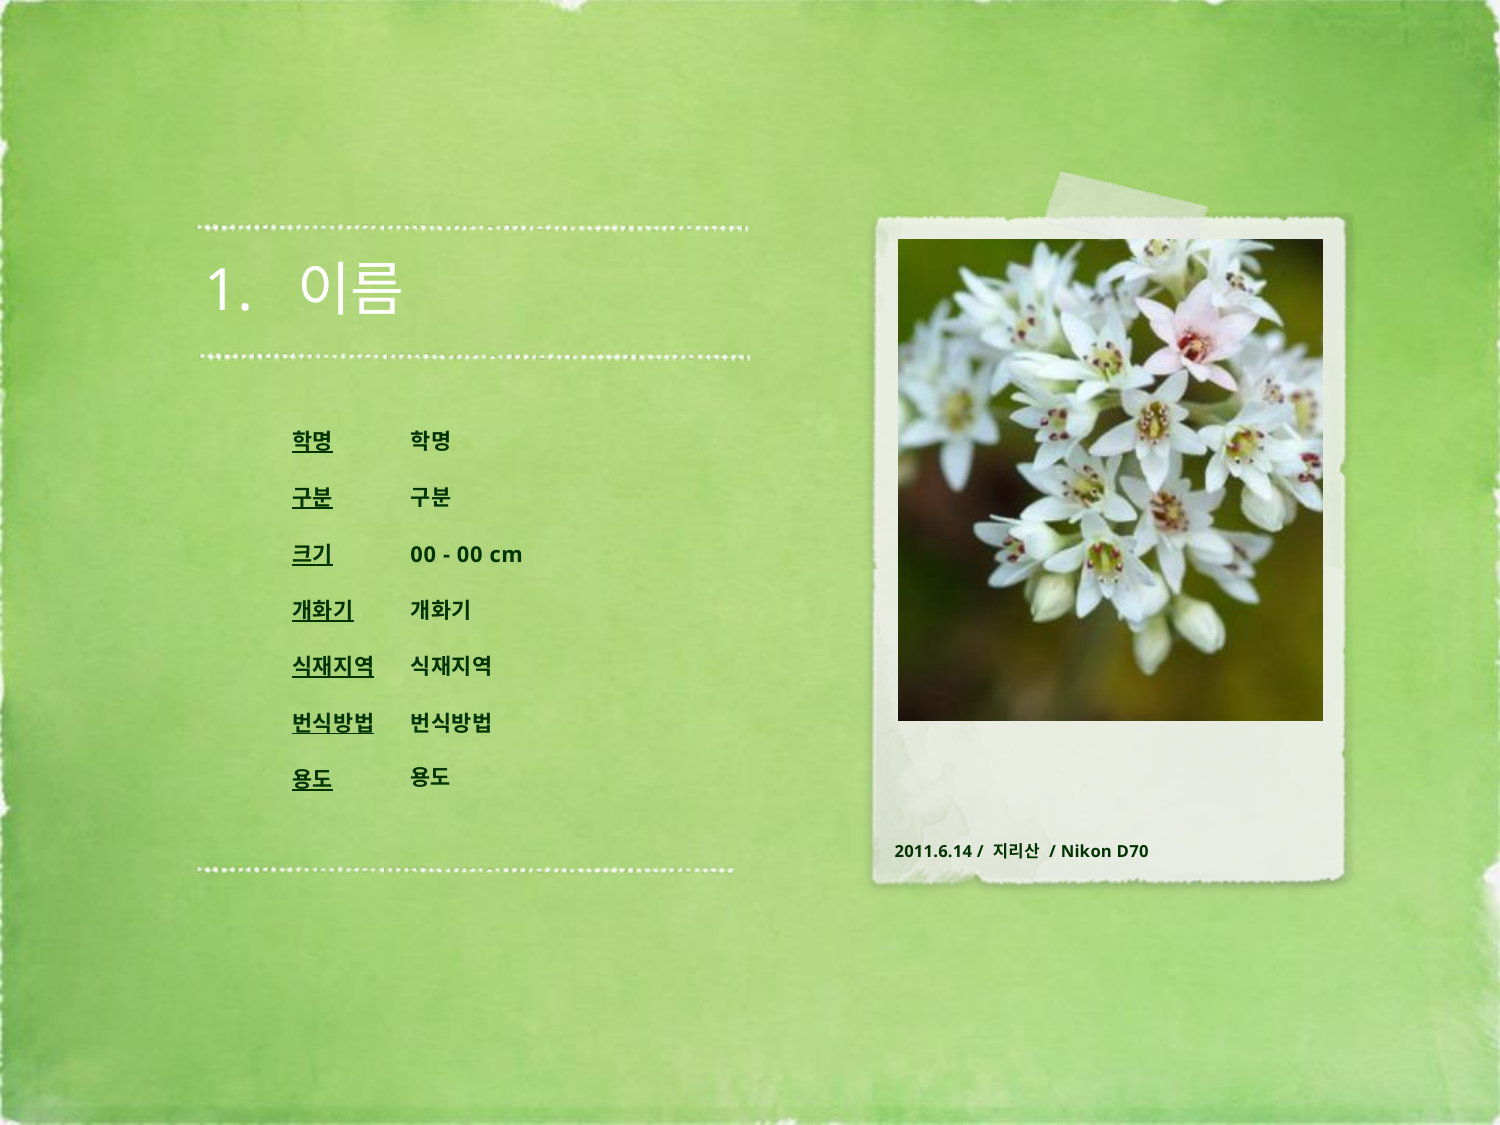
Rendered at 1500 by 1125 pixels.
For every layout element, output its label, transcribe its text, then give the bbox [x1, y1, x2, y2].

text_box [191, 218, 751, 882]
picture [0, 0, 1500, 1125]
text_box 2011.6.14 / 지리산 / Nikon D70 [879, 817, 1282, 869]
